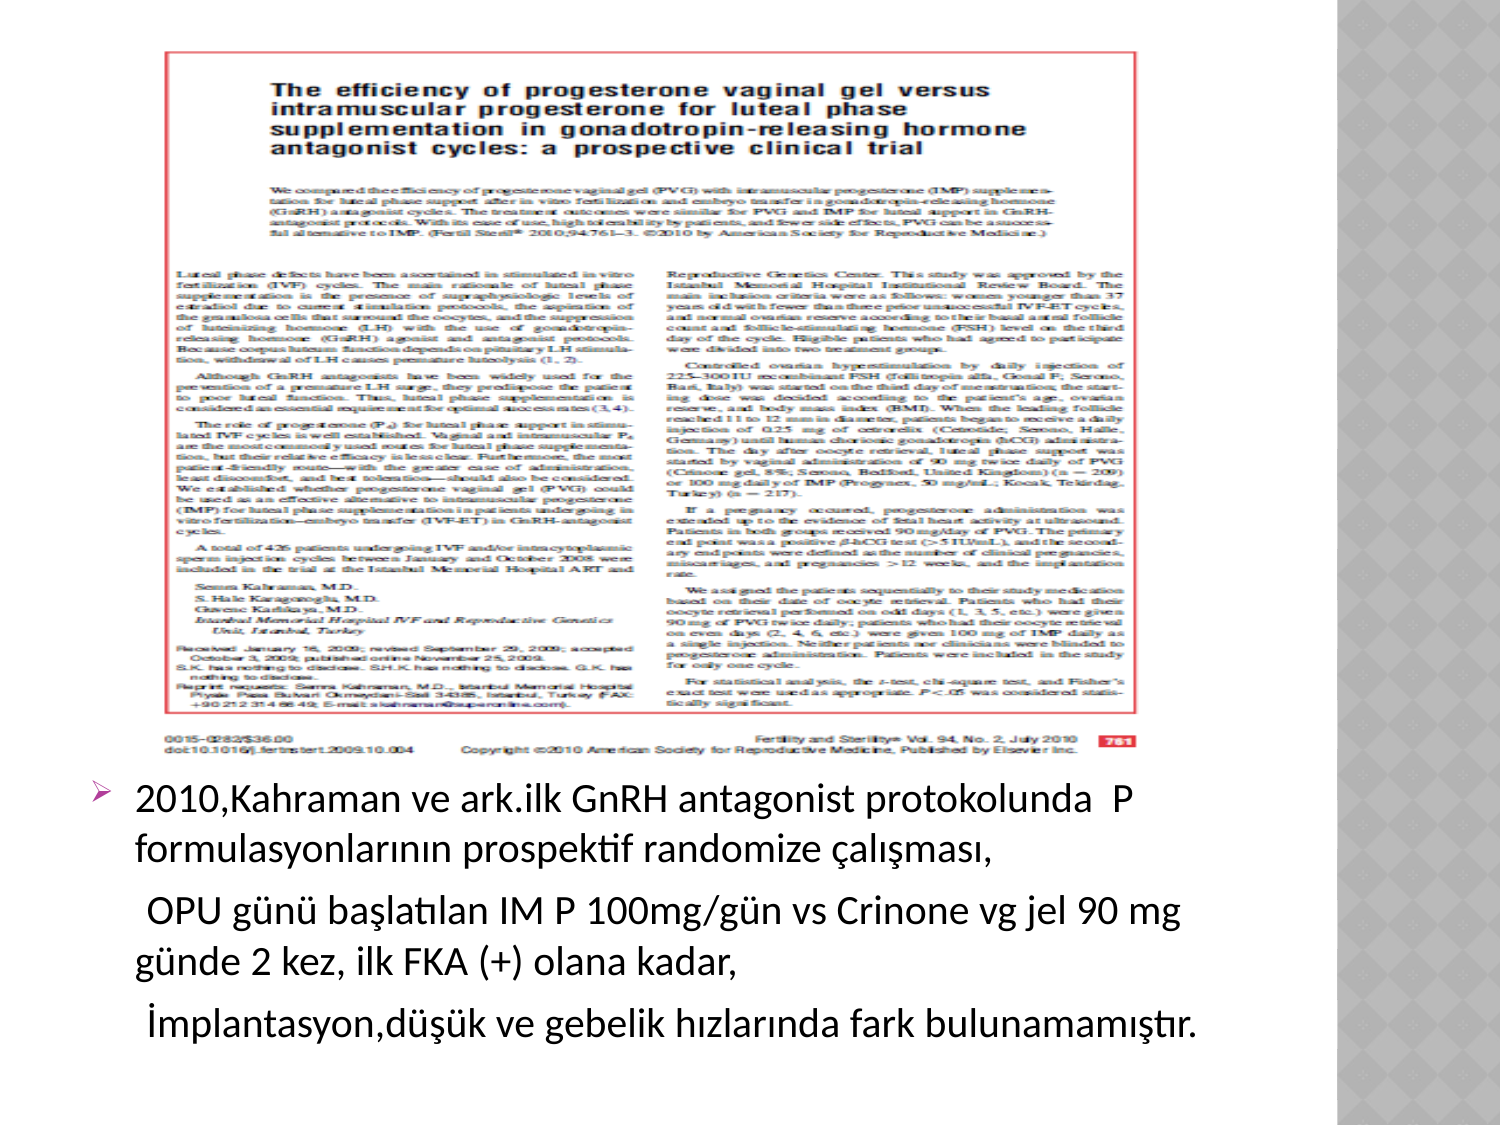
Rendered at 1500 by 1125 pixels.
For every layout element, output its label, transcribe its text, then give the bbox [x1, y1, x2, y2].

list 2010,Kahraman ve ark.ilk GnRH antagonist protokolunda P formulasyonlarının prospektif randomize çalışması, OPU günü başlatılan IM P 100mg/gün vs Crinone vg jel 90 mg günde 2 kez, ilk FKA (+) olana kadar, İmplantasyon,düşük ve gebelik hızlarında fark bulunamamıştır. [75, 763, 1263, 1059]
picture [100, 42, 1188, 771]
